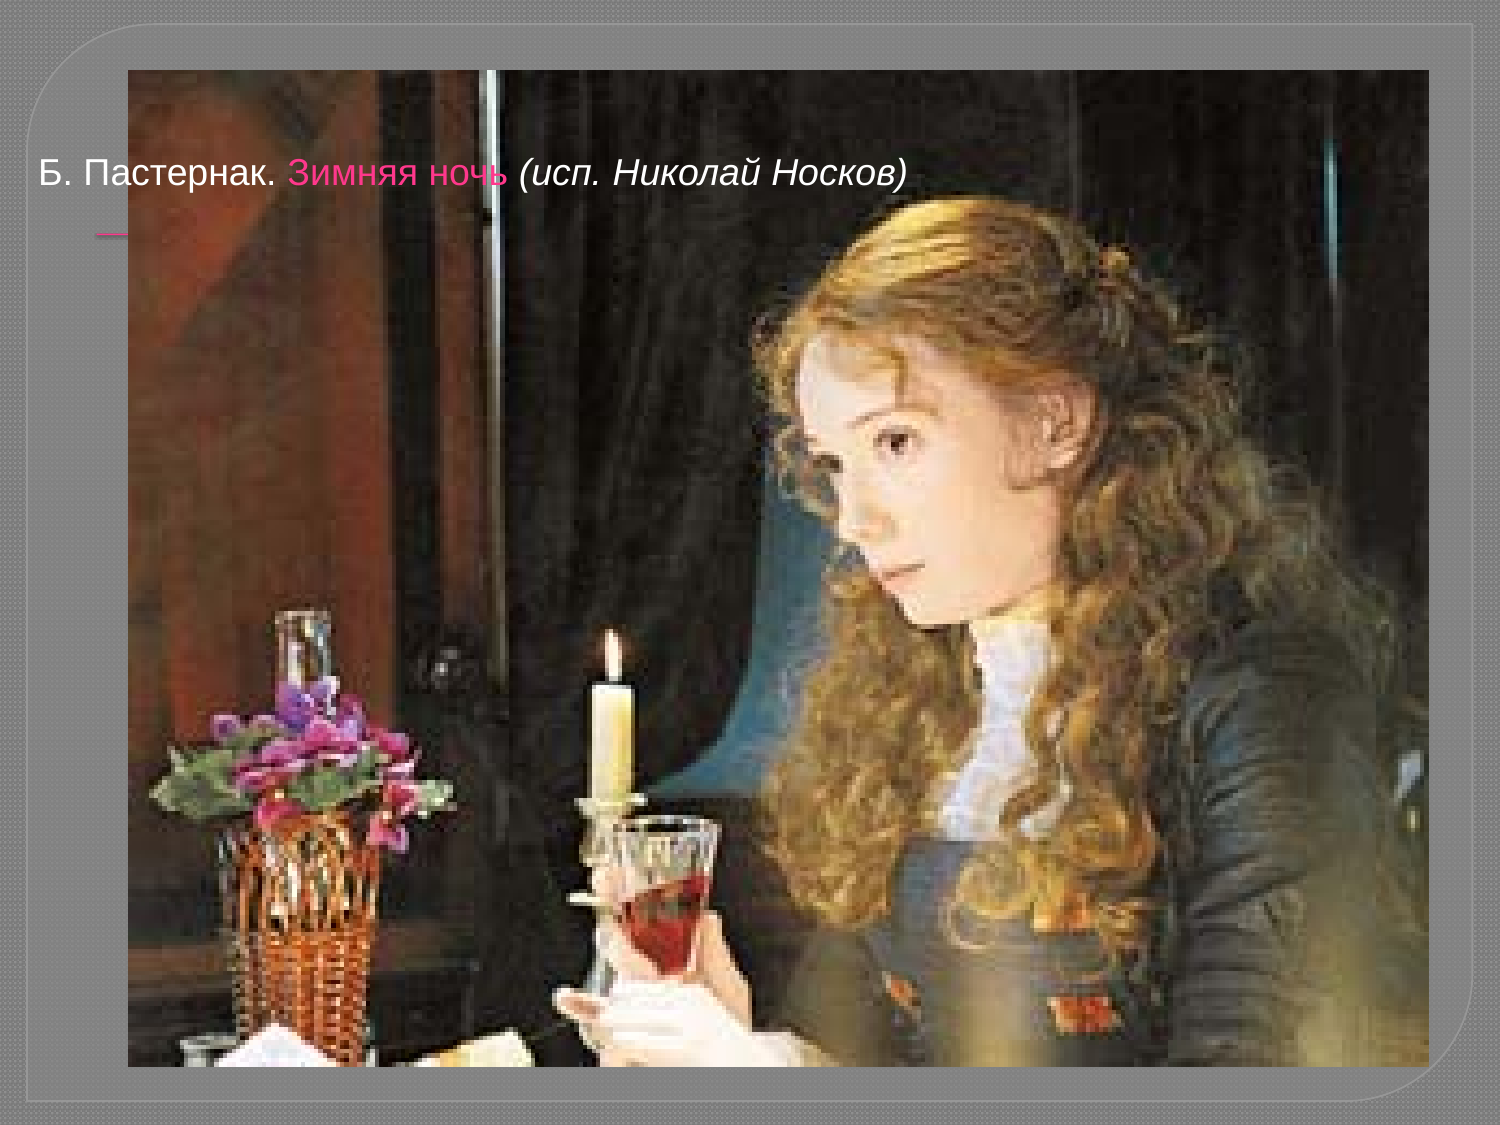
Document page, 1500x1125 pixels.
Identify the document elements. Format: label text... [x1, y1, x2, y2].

text_box Б. Пастернак. Зимняя ночь (исп. Николай Носков) [23, 140, 121, 246]
picture [128, 70, 1429, 1067]
